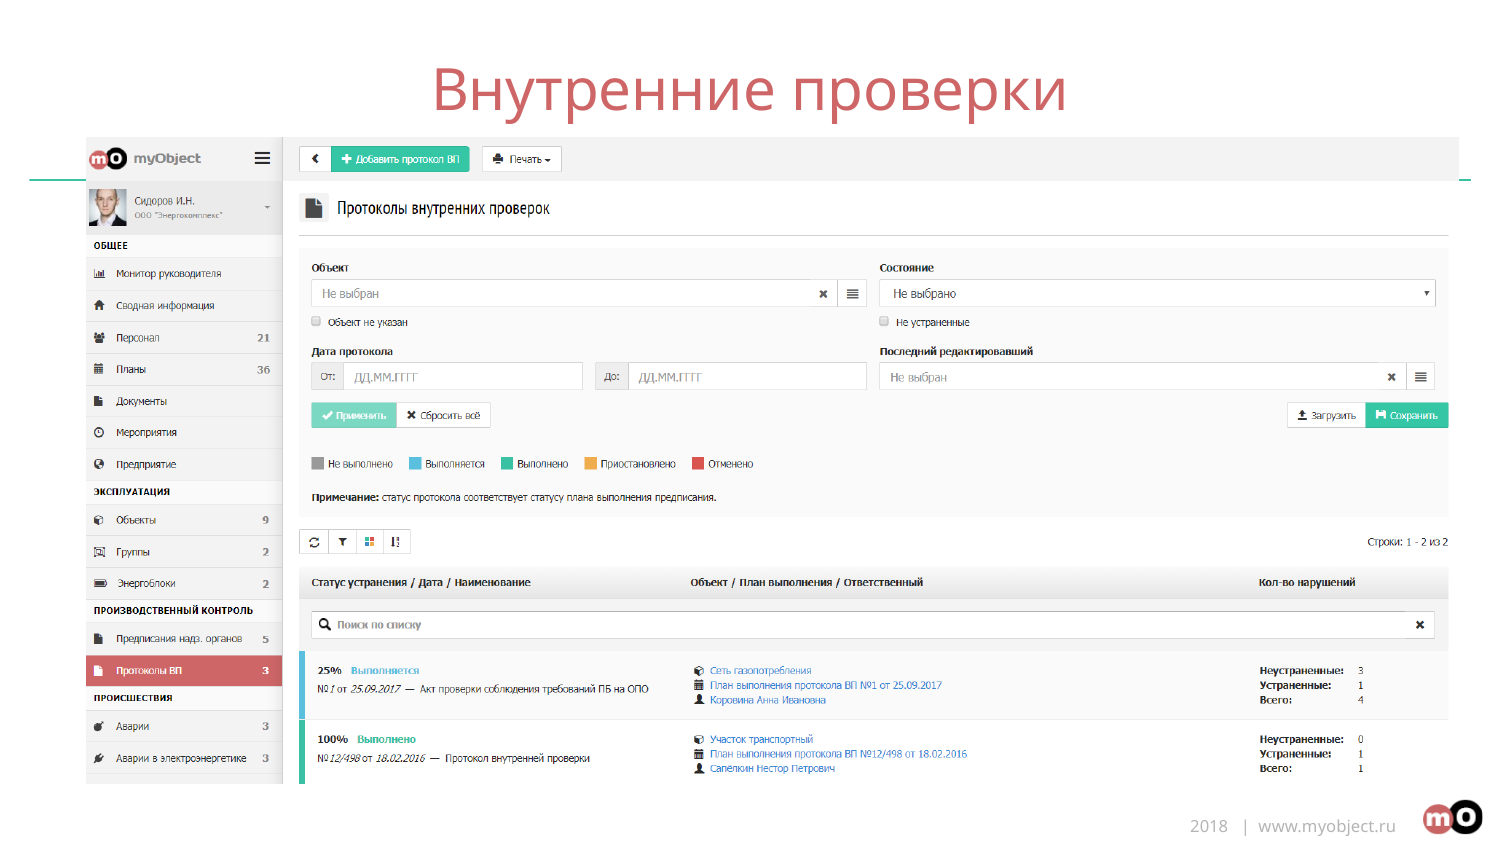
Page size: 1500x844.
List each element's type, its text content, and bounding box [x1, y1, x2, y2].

picture [85, 136, 1459, 784]
title Внутренние проверки [75, 0, 1425, 178]
picture [1423, 787, 1483, 844]
